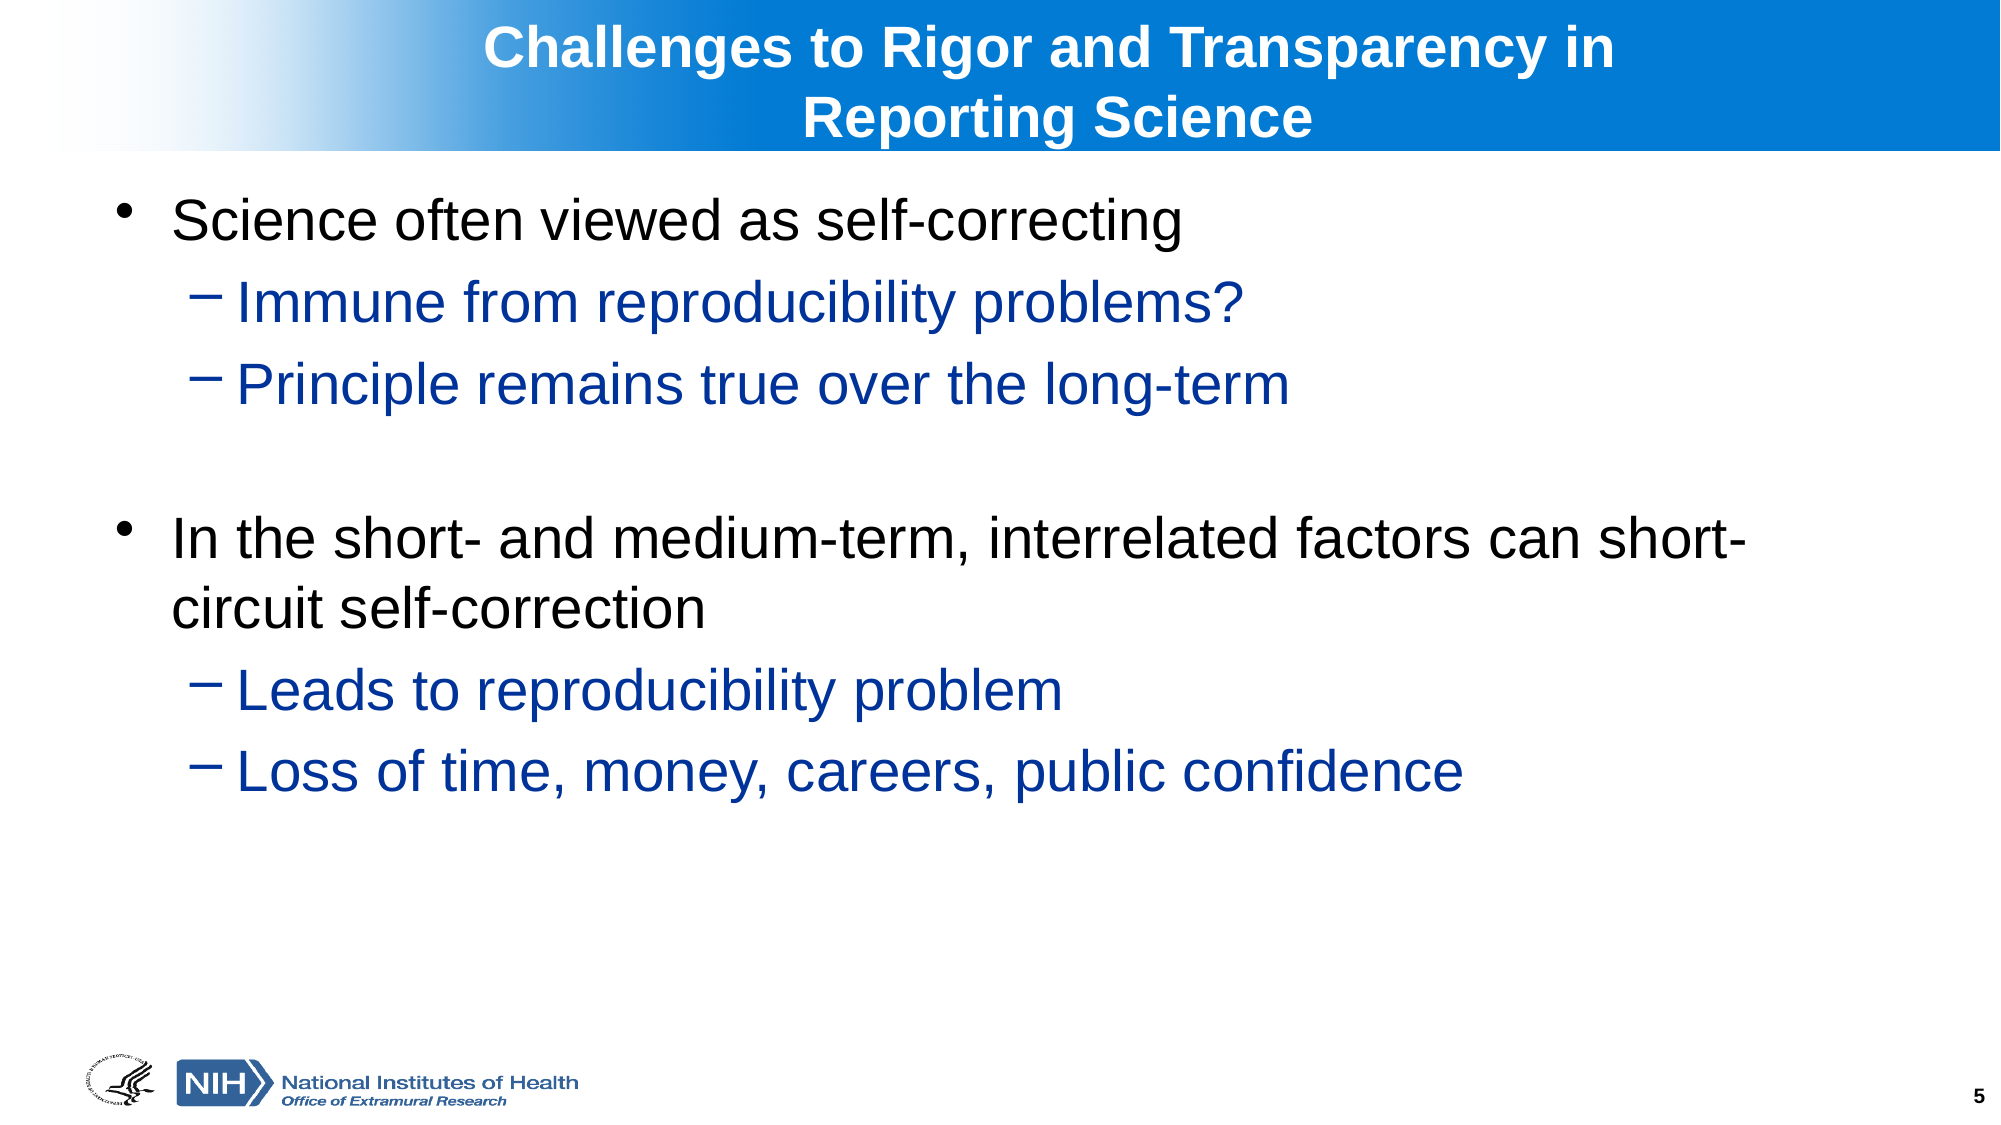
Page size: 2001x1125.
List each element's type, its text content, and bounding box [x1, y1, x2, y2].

picture [0, 0, 2000, 151]
slide_number 5 [1700, 1074, 2000, 1101]
picture [86, 1054, 155, 1106]
title Challenges to Rigor and Transparency in Reporting Science [200, 32, 1917, 125]
list Science often viewed as self-correcting Immune from reproducibility problems? Principle remains true over the long-term In the short- and medium-term, interrelated factors can short-circuit self-correction Leads to reproducibility problem Loss of time, money, careers, public confidence [99, 174, 1900, 963]
picture [166, 1049, 585, 1113]
